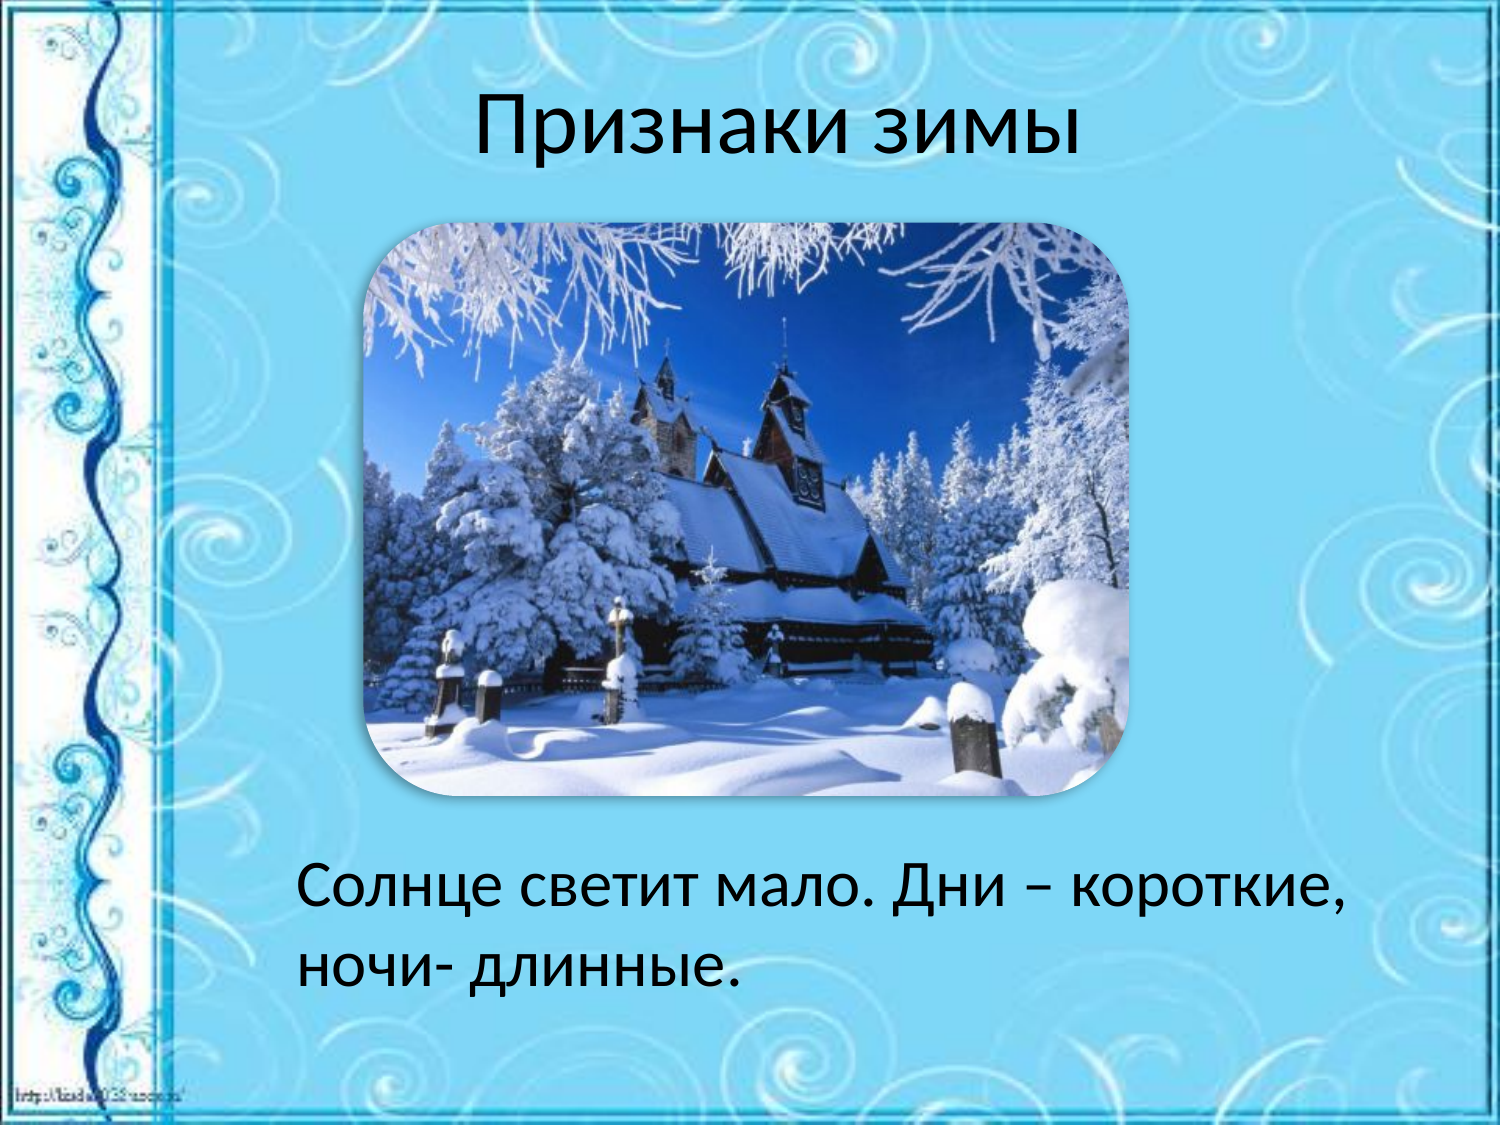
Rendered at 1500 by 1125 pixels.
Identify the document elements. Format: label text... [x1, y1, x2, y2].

subtitle Солнце светит мало. Дни – короткие, ночи- длинные. [281, 832, 1430, 1032]
title Признаки зимы [292, 35, 1266, 200]
picture [0, 0, 1500, 1125]
